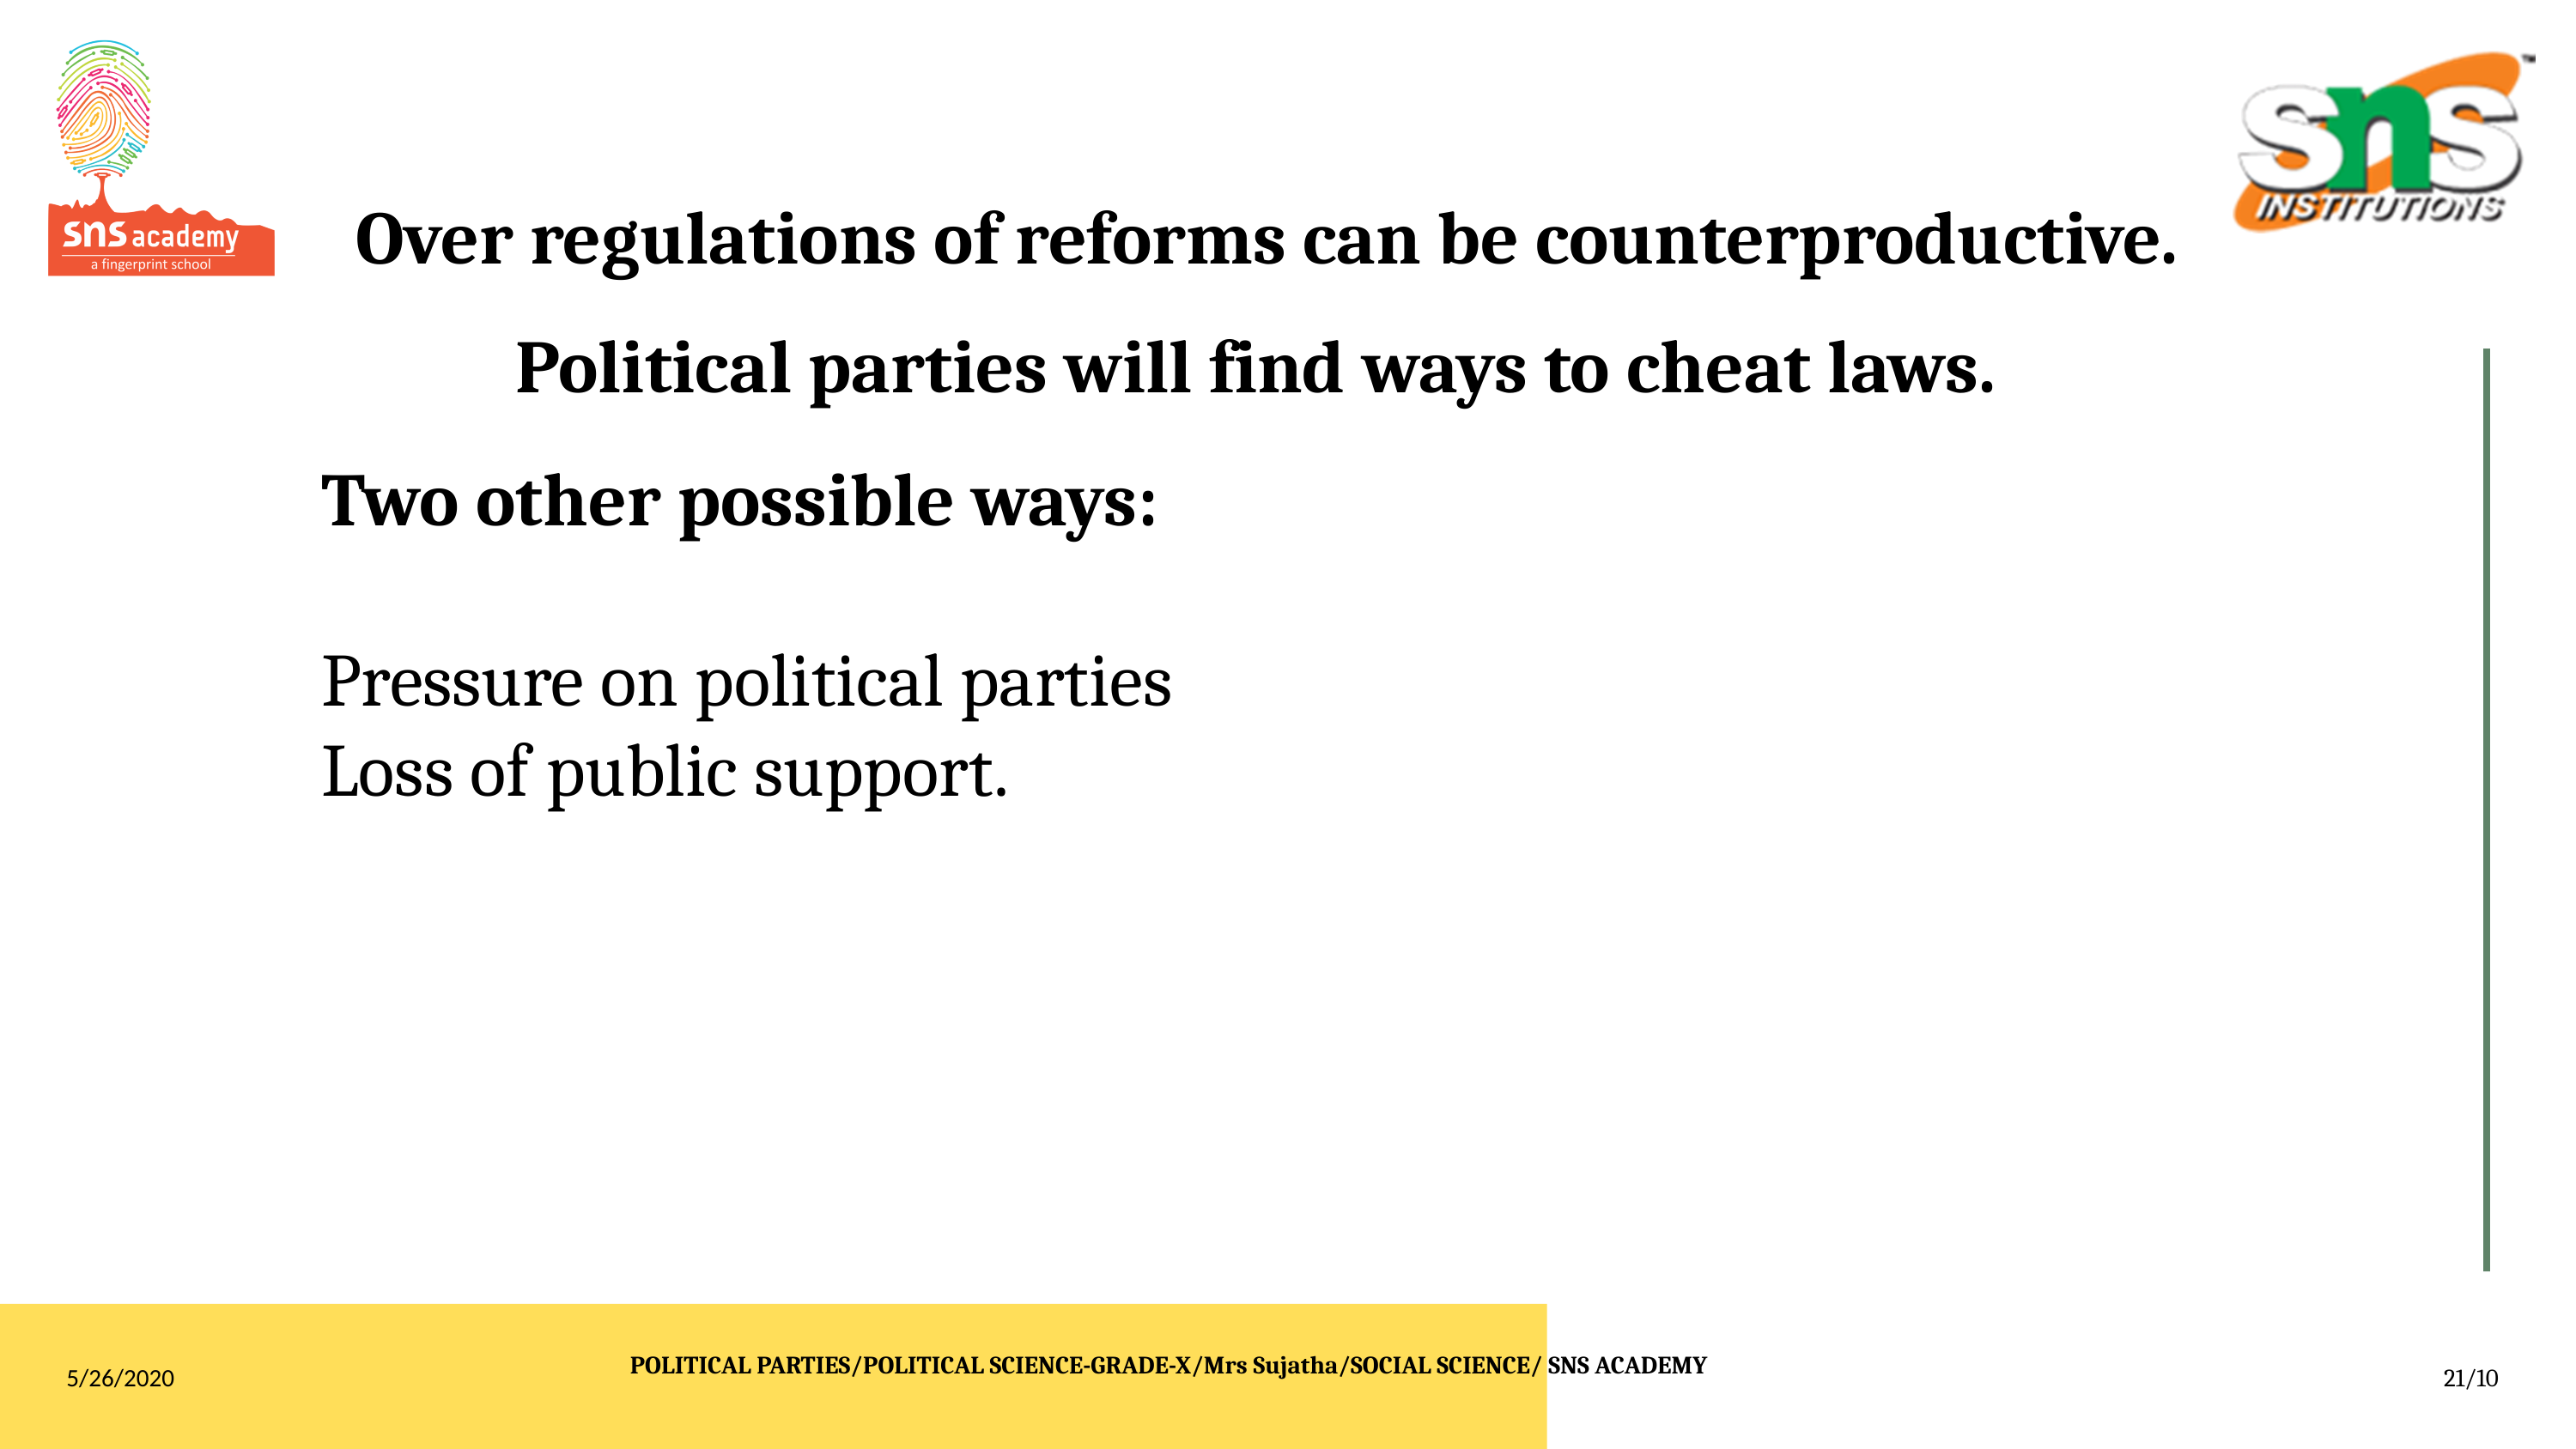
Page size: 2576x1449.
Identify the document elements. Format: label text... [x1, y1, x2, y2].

text_box [0, 1303, 1547, 1449]
picture [38, 33, 280, 285]
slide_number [53, 1350, 355, 1403]
picture [2233, 50, 2536, 233]
text_box [2483, 349, 2490, 1272]
text_box Over regulations of reforms can be counterproductive. Political parties will find ways to cheat laws. Two other possible ways: Pressure on political parties Loss of public support. [308, 182, 2205, 1307]
slide_number 21/10 [2210, 1350, 2512, 1403]
footer POLITICAL PARTIES/POLITICAL SCIENCE-GRADE-X/Mrs Sujatha/SOCIAL SCIENCE/ SNS ACADEMY [578, 1344, 1760, 1414]
